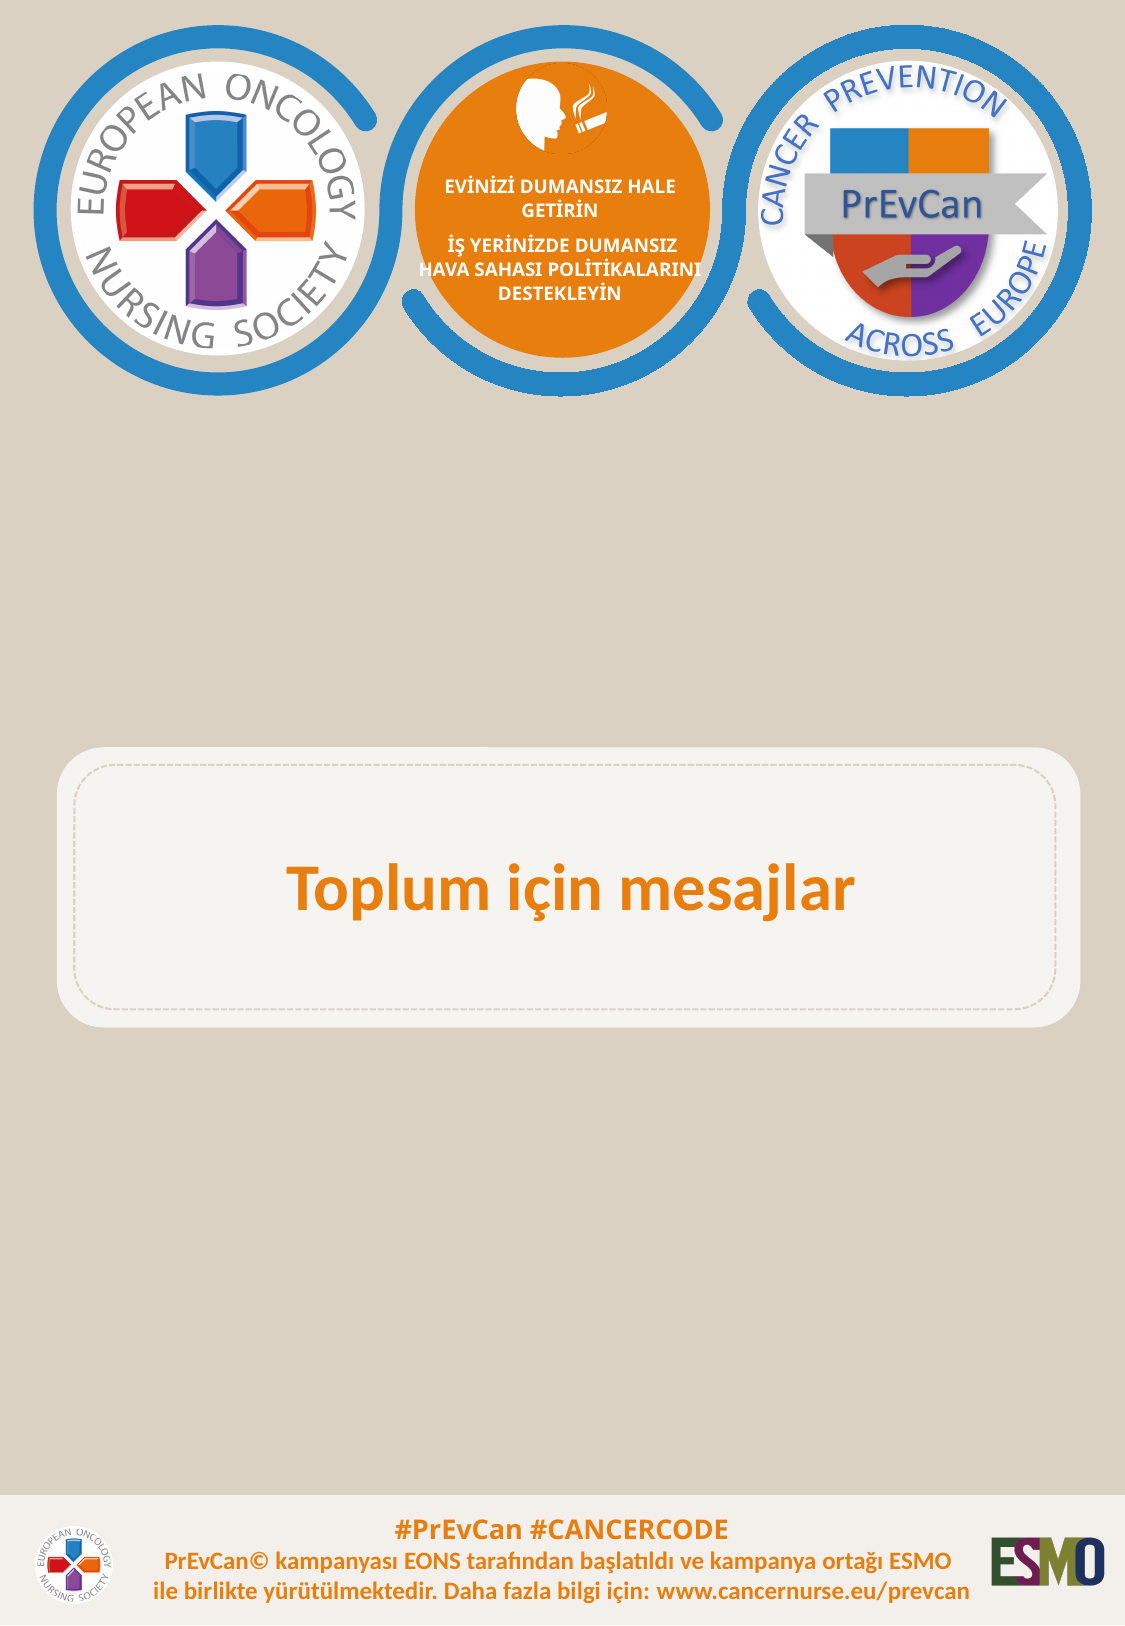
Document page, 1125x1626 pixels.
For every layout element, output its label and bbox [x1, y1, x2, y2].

text_box [0, 25, 1125, 1625]
